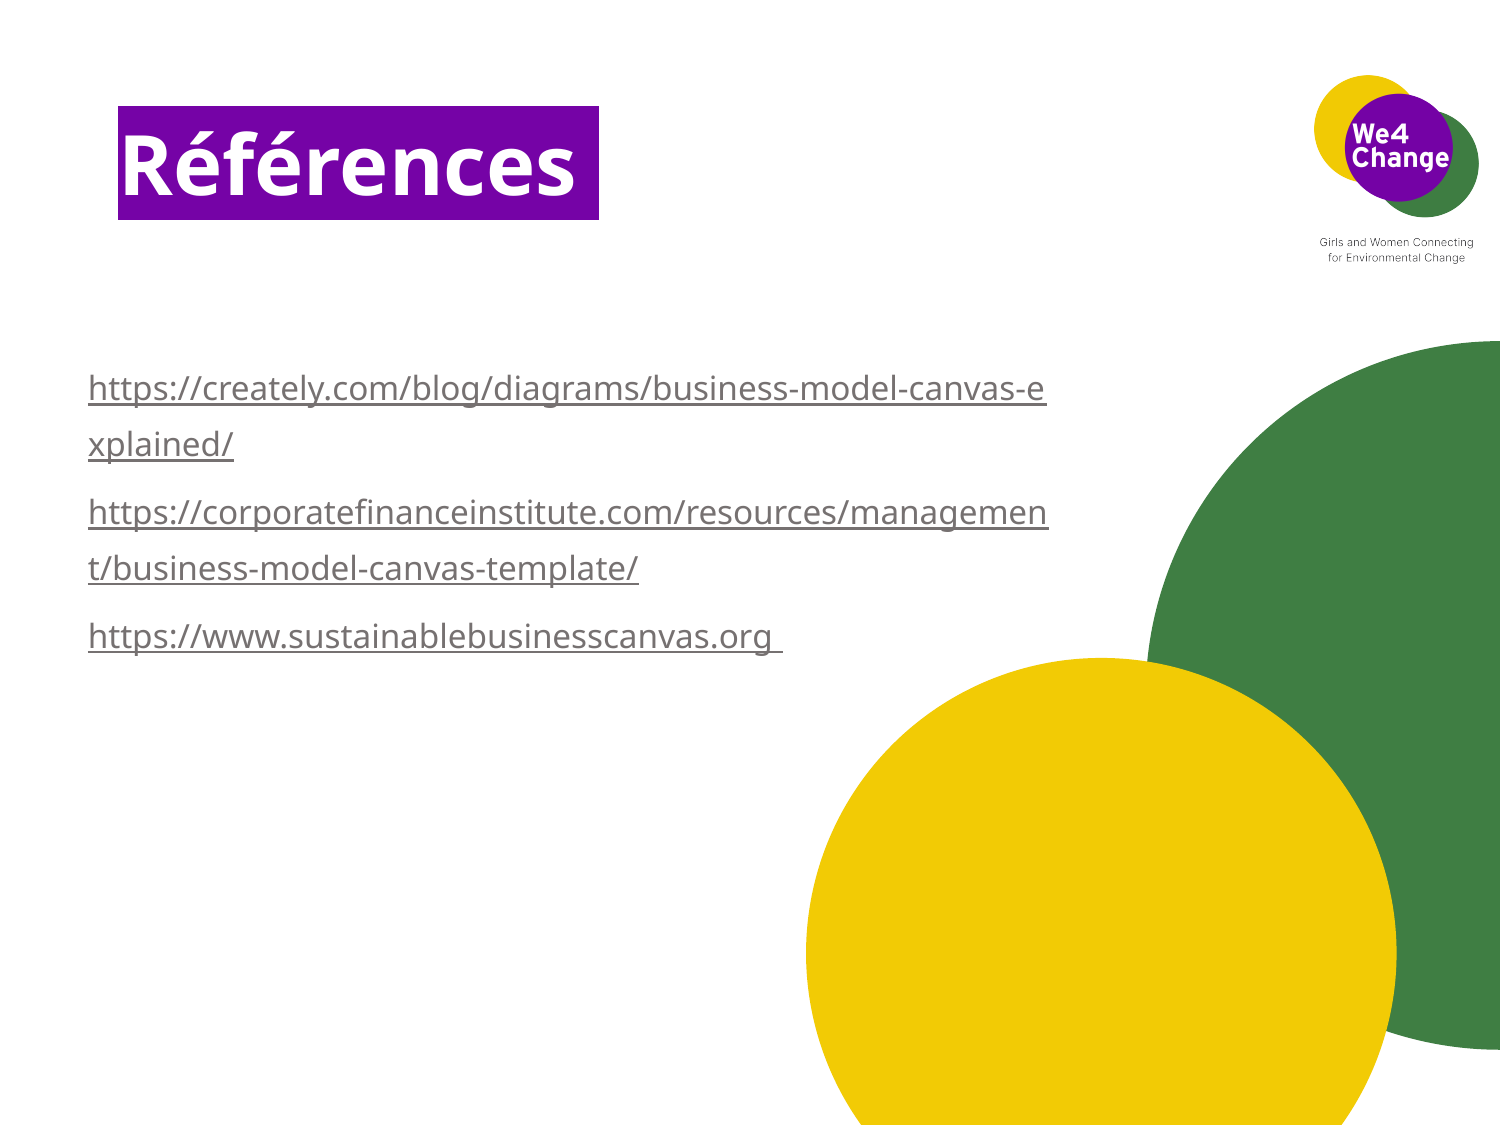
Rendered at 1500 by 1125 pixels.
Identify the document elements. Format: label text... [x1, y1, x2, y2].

picture [1314, 75, 1479, 264]
title Références [103, 59, 1170, 278]
text_box https://creately.com/blog/diagrams/business-model-canvas-explained/ https://corporatefinanceinstitute.com/resources/management/business-model-canvas-template/ https://www.sustainablebusinesscanvas.org [73, 337, 1068, 556]
